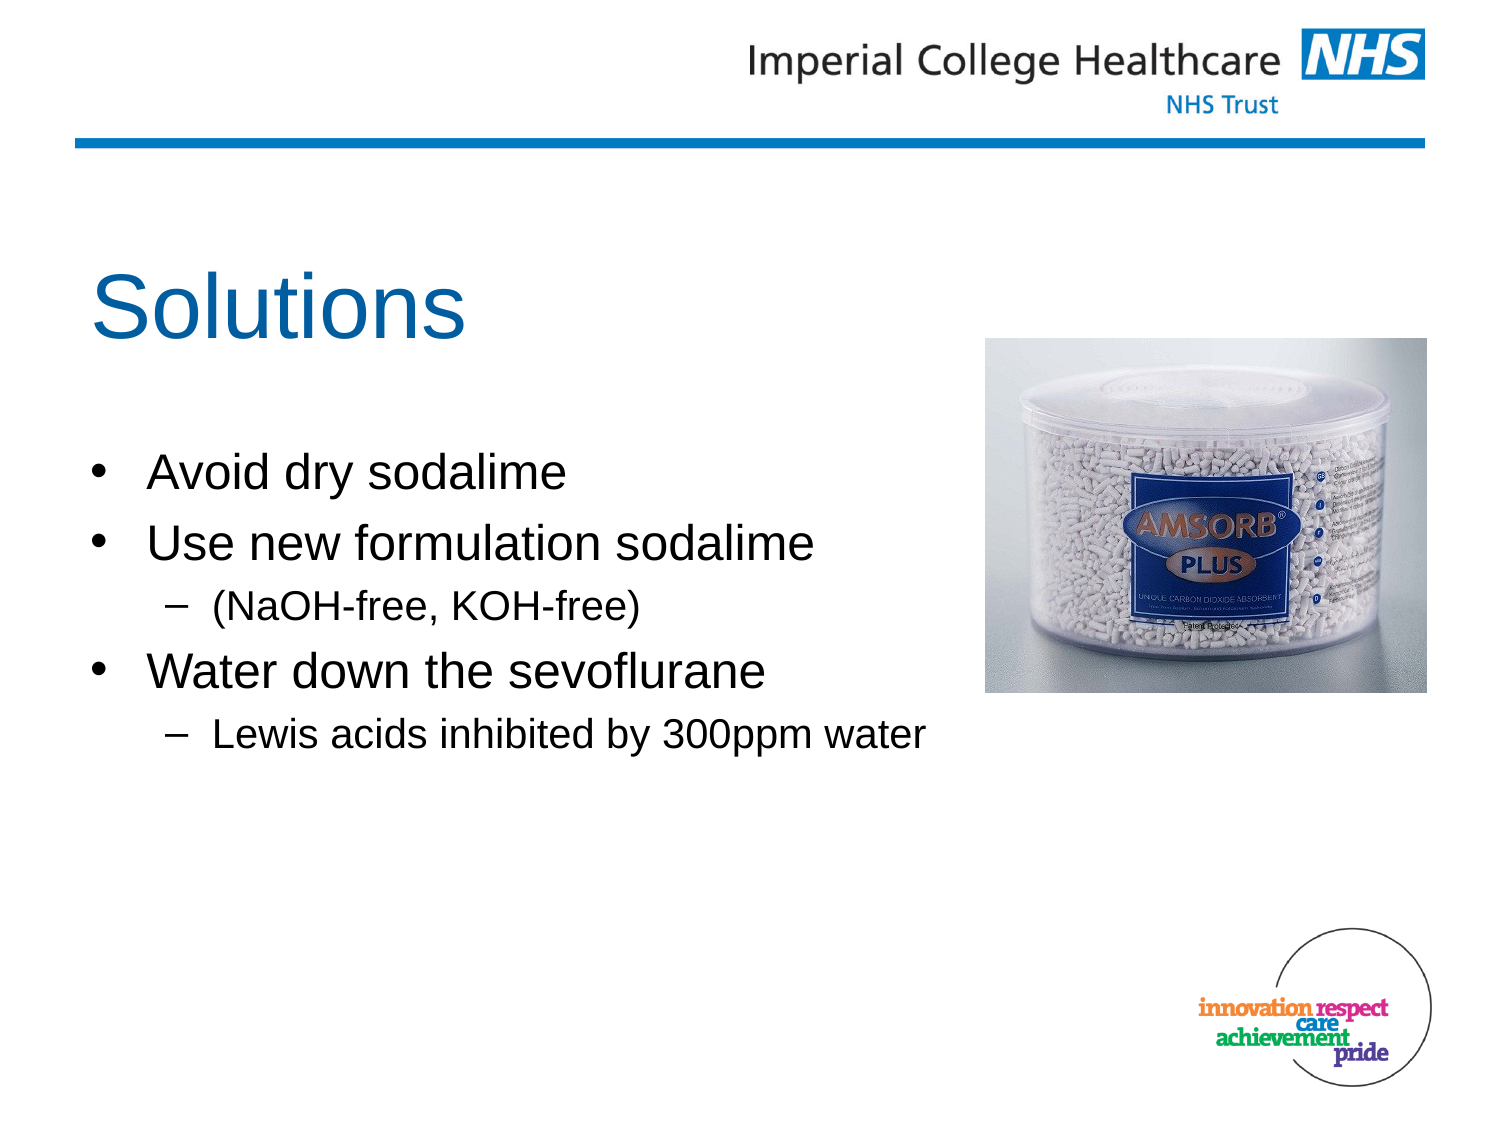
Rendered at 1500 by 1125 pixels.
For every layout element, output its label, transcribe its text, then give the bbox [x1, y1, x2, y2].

picture [985, 337, 1427, 693]
list Avoid dry sodalime Use new formulation sodalime (NaOH-free, KOH-free) Water down the sevoflurane Lewis acids inhibited by 300ppm water [75, 432, 1425, 850]
picture [75, 0, 1425, 157]
picture [1192, 924, 1438, 1100]
title Solutions [75, 208, 1425, 396]
